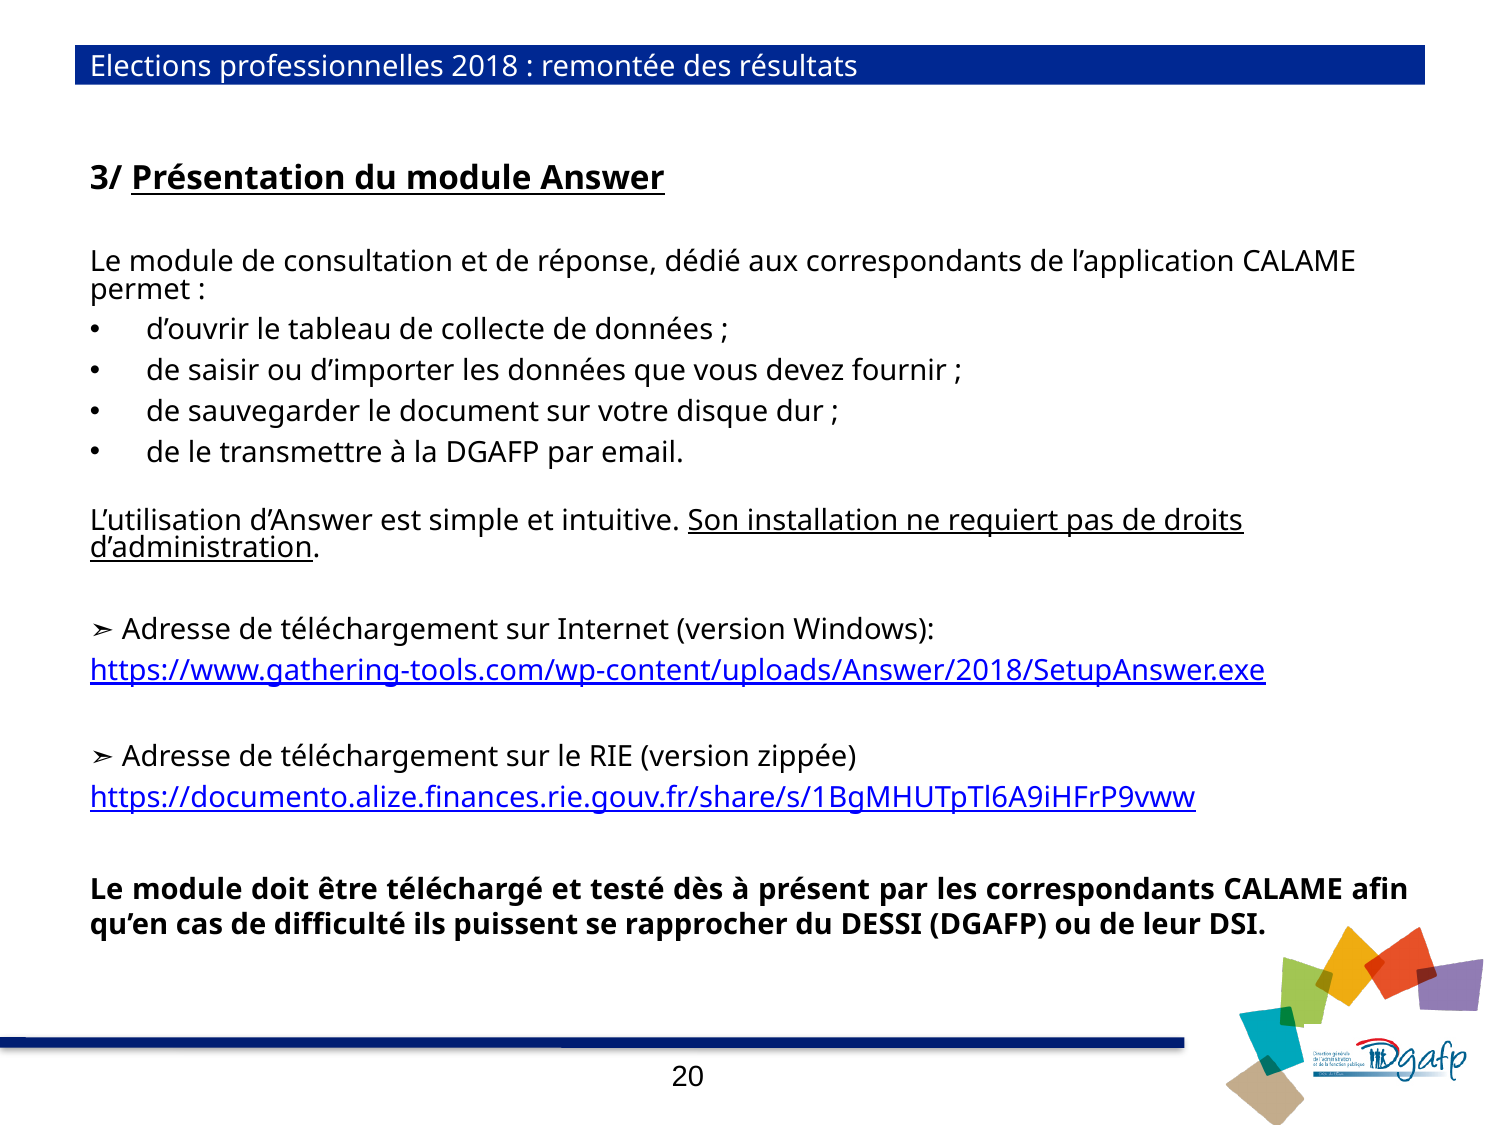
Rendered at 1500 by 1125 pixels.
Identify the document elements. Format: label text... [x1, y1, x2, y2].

picture [1219, 918, 1495, 1125]
list 3/ Présentation du module Answer Le module de consultation et de réponse, dédié aux correspondants de l’application CALAME permet : d’ouvrir le tableau de collecte de données ; de saisir ou d’importer les données que vous devez fournir ; de sauvegarder le document sur votre disque dur ; de le transmettre à la DGAFP par email. L’utilisation d’Answer est simple et intuitive. Son installation ne requiert pas de droits d’administration. ➣ Adresse de téléchargement sur Internet (version Windows): https://www.gathering-tools.com/wp-content/uploads/Answer/2018/SetupAnswer.exe ➣ Adresse de téléchargement sur le RIE (version zippée) https://documento.alize.finances.rie.gouv.fr/share/s/1BgMHUTpTl6A9iHFrP9vww Le module doit être téléchargé et testé dès à présent par les correspondants CALAME afin qu’en cas de difficulté ils puissent se rapprocher du DESSI (DGAFP) ou de leur DSI. [75, 149, 1425, 1036]
title Elections professionnelles 2018 : remontée des résultats [75, 45, 1425, 85]
slide_number 20 [369, 1050, 719, 1125]
